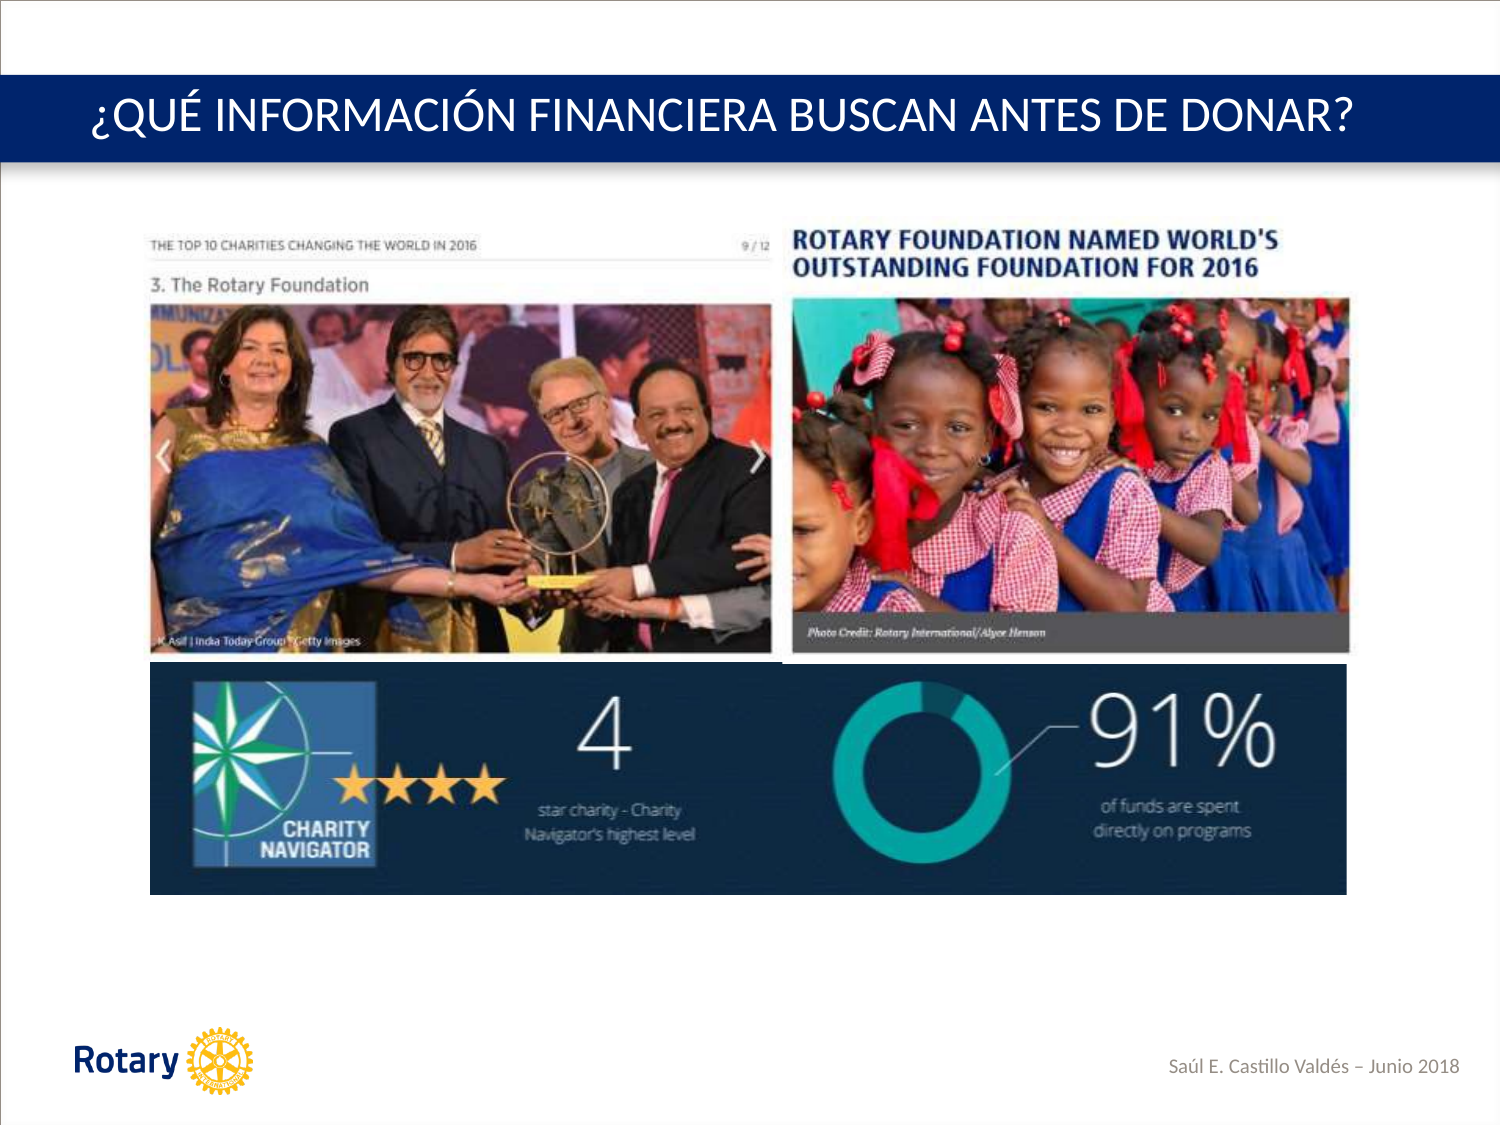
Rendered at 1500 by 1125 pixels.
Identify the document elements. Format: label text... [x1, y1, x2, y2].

title ¿QUÉ INFORMACIÓN FINANCIERA BUSCAN ANTES DE DONAR? [75, 73, 1425, 262]
text_box [143, 233, 782, 662]
text_box [150, 662, 1347, 895]
picture [75, 1027, 253, 1095]
text_box [782, 216, 1362, 664]
text_box Saúl E. Castillo Valdés – Junio 2018 [1153, 1045, 1475, 1085]
